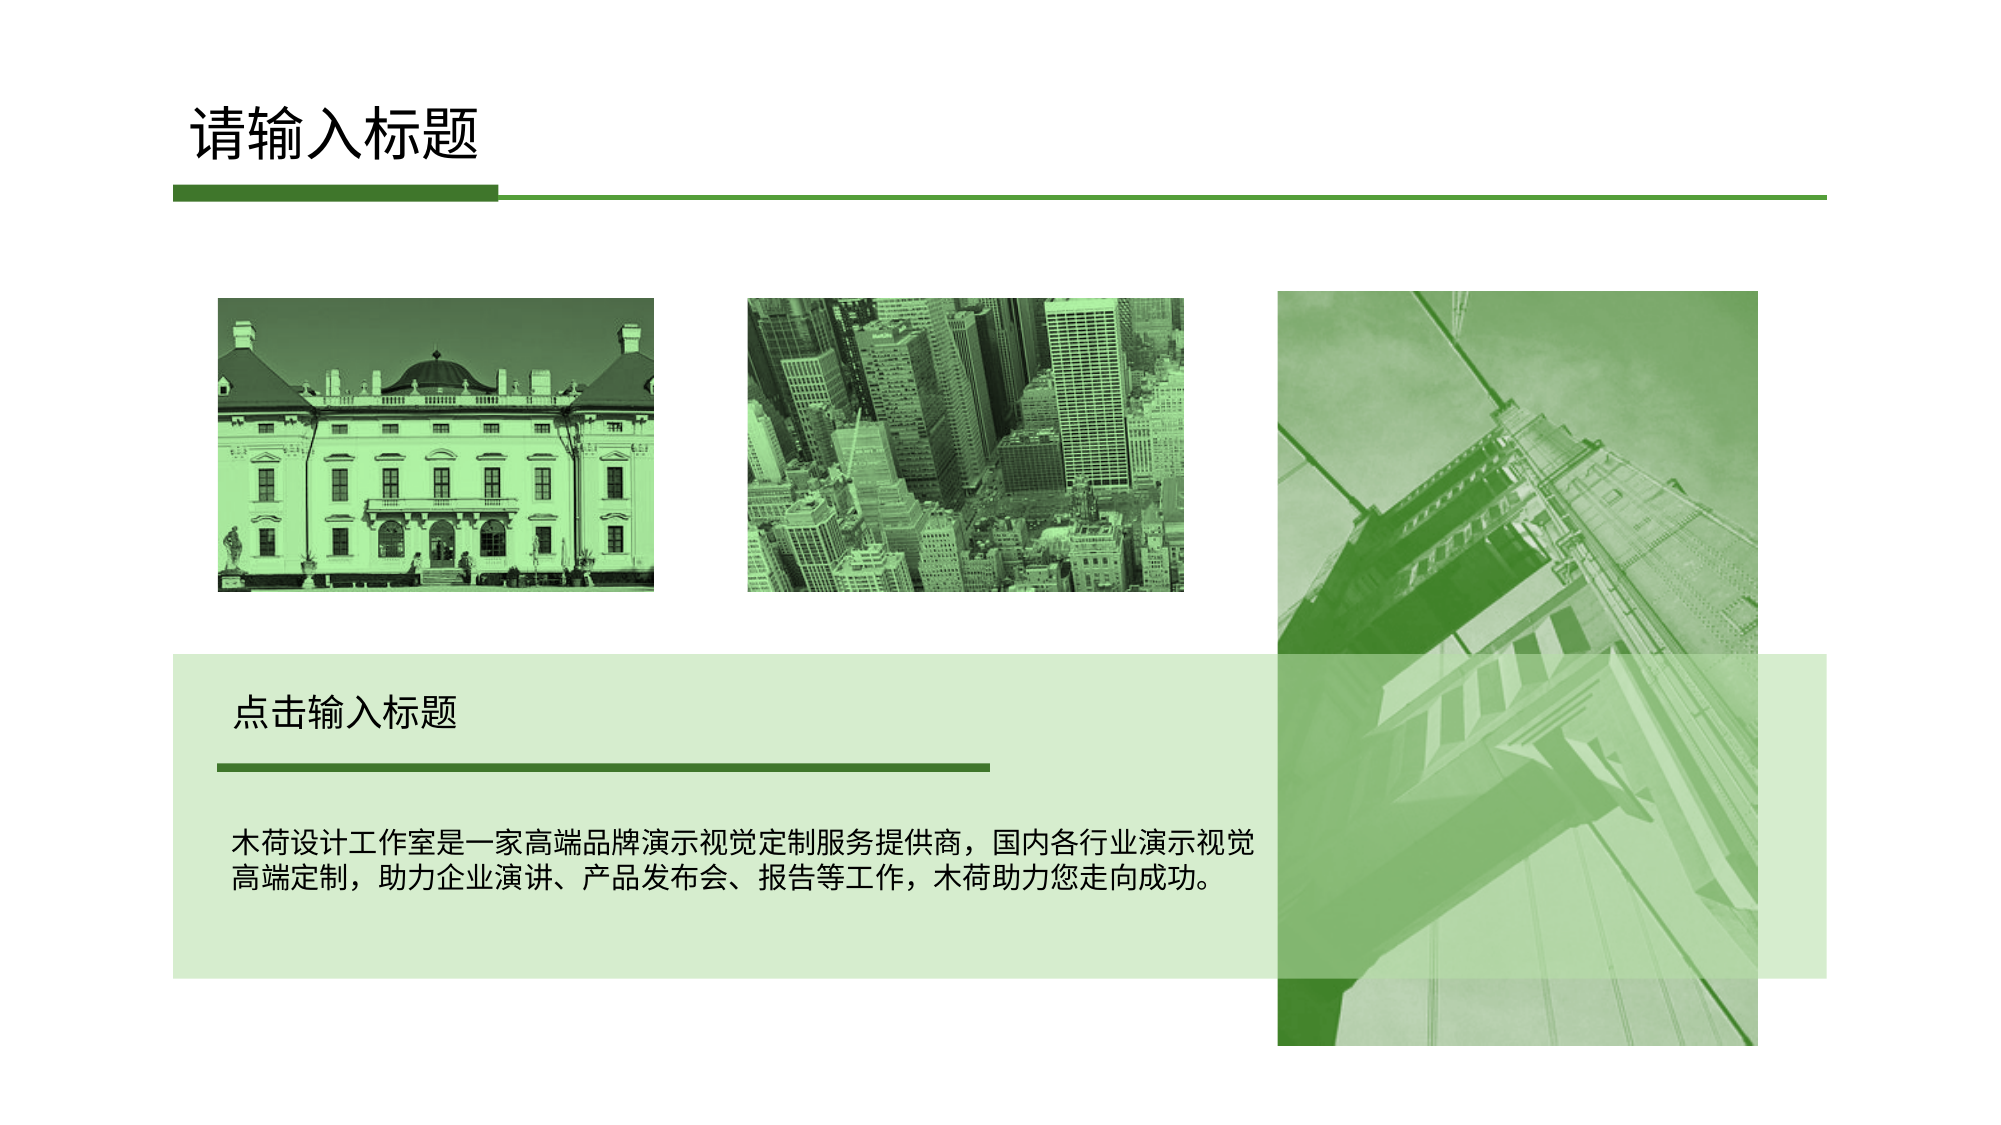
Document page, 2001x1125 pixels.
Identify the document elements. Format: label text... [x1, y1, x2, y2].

picture [217, 298, 654, 593]
picture [1277, 291, 1758, 654]
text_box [173, 654, 1827, 979]
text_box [173, 184, 1827, 202]
picture [1277, 979, 1758, 1046]
text_box 请输入标题 [173, 90, 495, 175]
picture [747, 298, 1184, 593]
